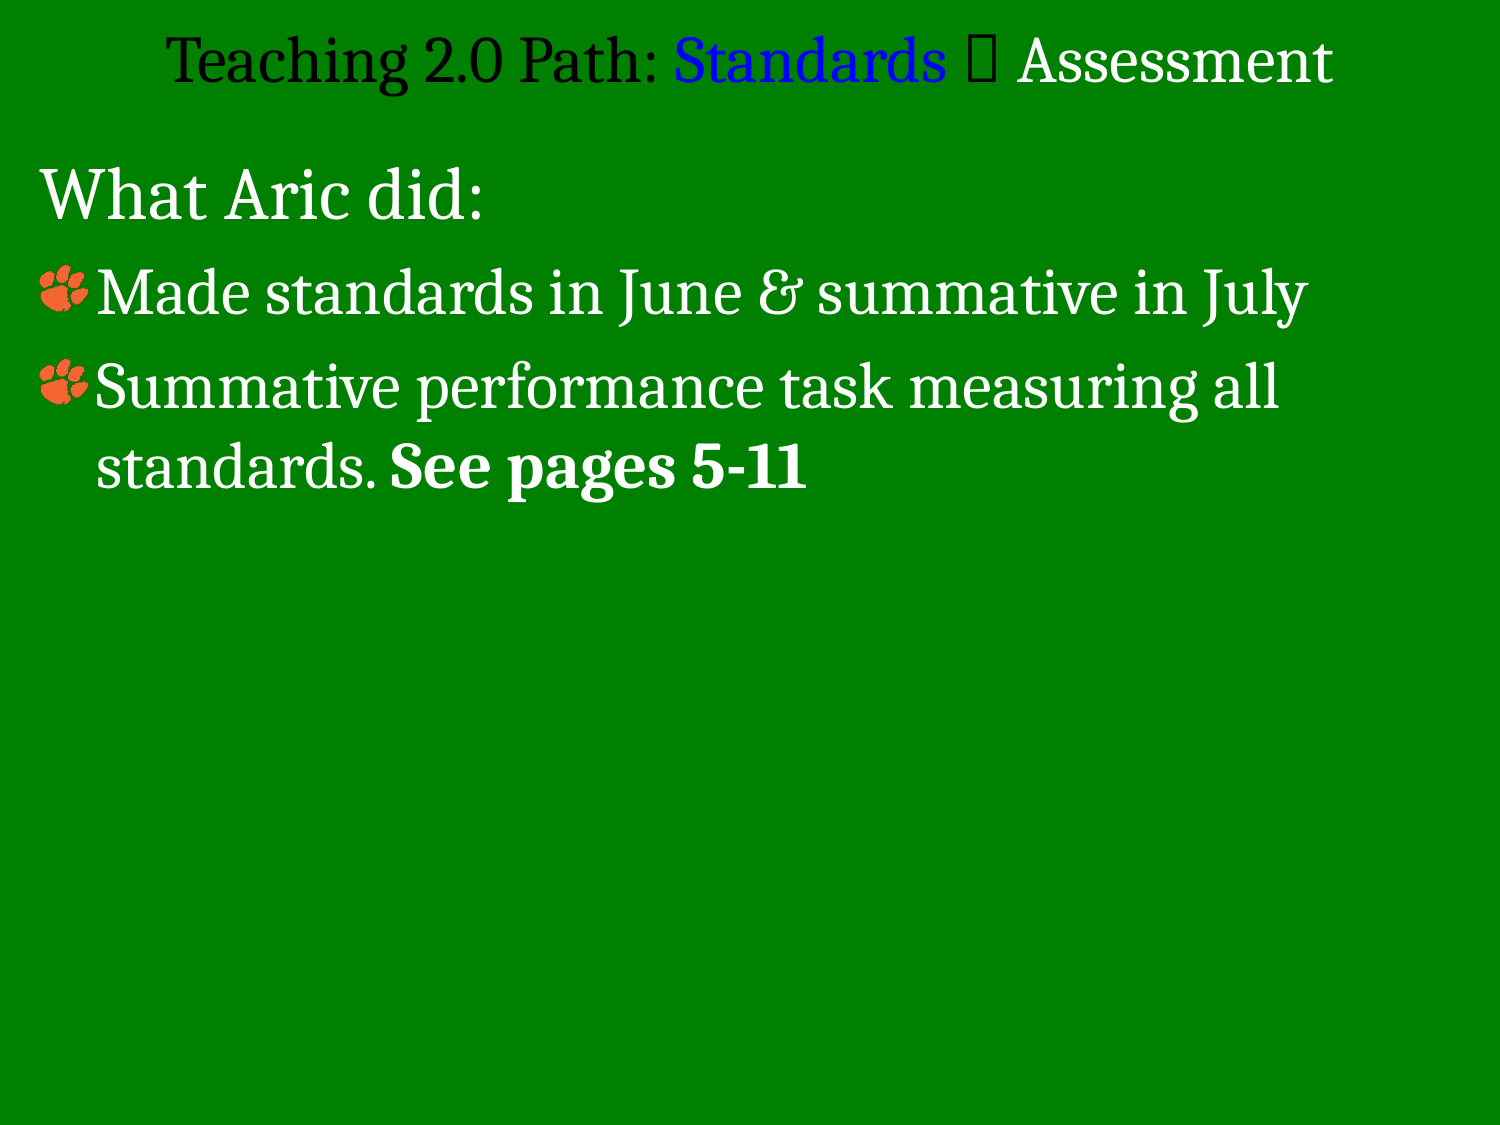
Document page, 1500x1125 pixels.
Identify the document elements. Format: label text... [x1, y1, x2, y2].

title Teaching 2.0 Path: Standards  Assessment [24, 0, 1475, 113]
picture [39, 264, 87, 312]
list What Aric did: Made standards in June & summative in July Summative performance task measuring all standards. See pages 5-11 [24, 137, 1475, 1043]
picture [39, 358, 87, 405]
